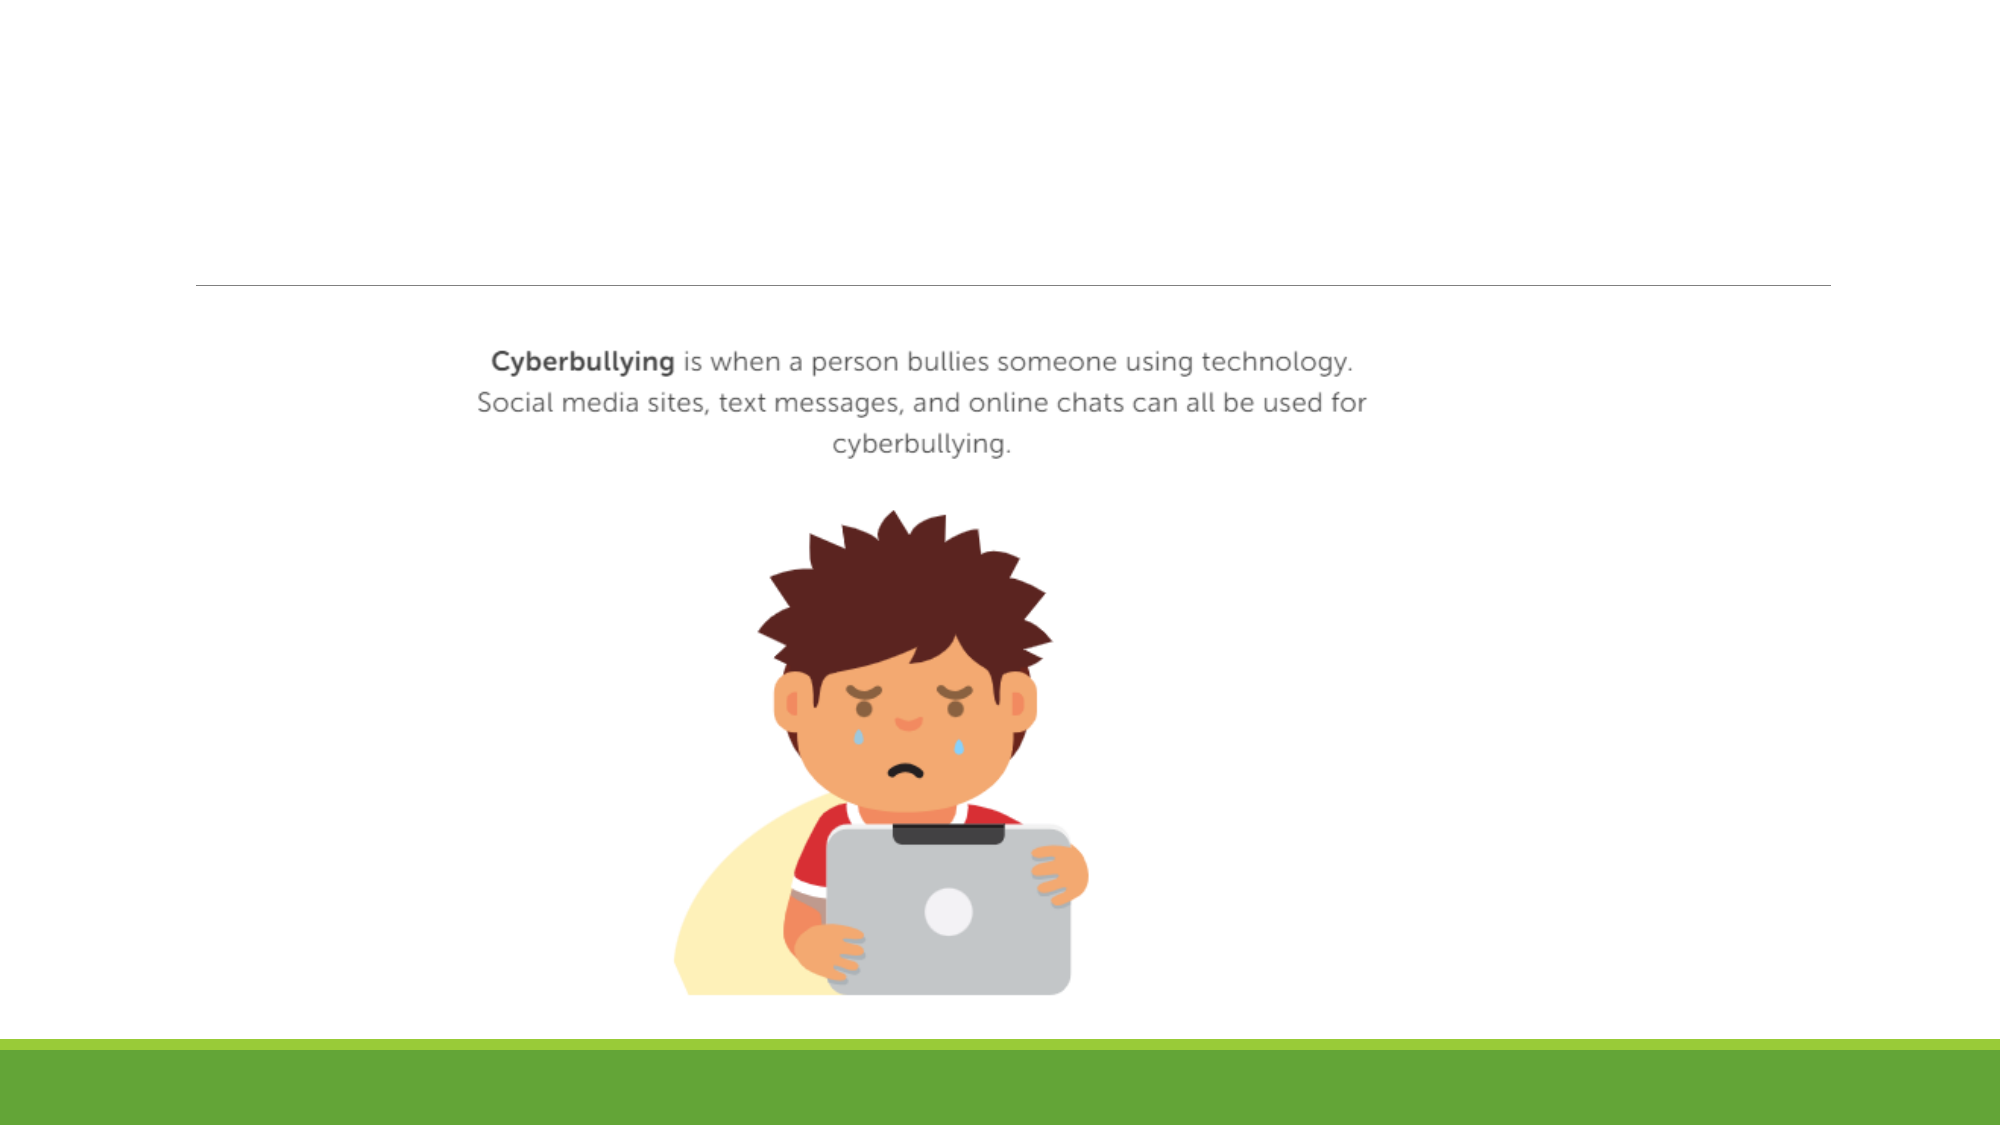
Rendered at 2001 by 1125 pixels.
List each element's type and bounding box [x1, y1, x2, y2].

picture [417, 308, 1405, 1031]
